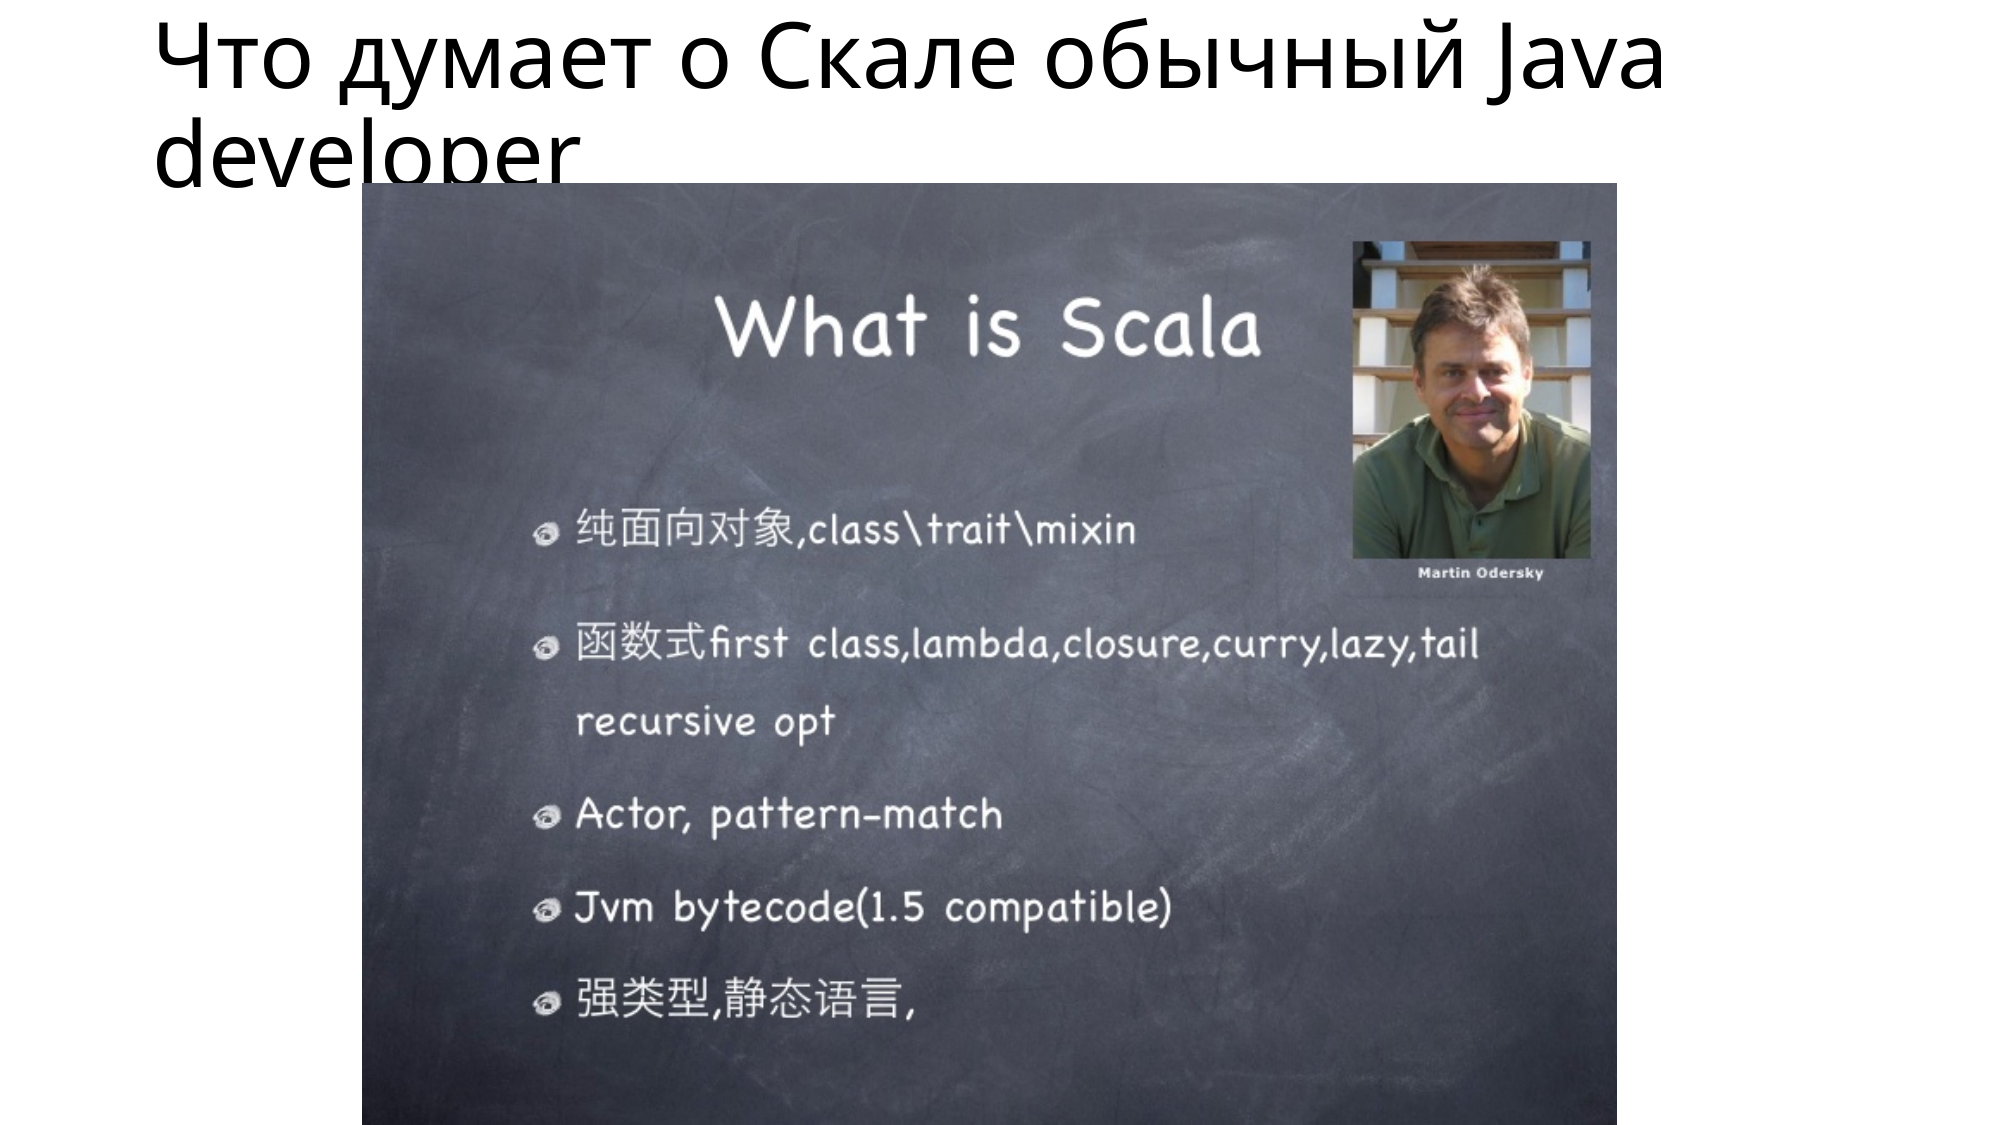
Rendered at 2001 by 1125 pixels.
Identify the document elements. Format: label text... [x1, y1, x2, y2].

title Что думает о Скале обычный Java developer [137, 0, 1863, 218]
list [361, 183, 1617, 1125]
